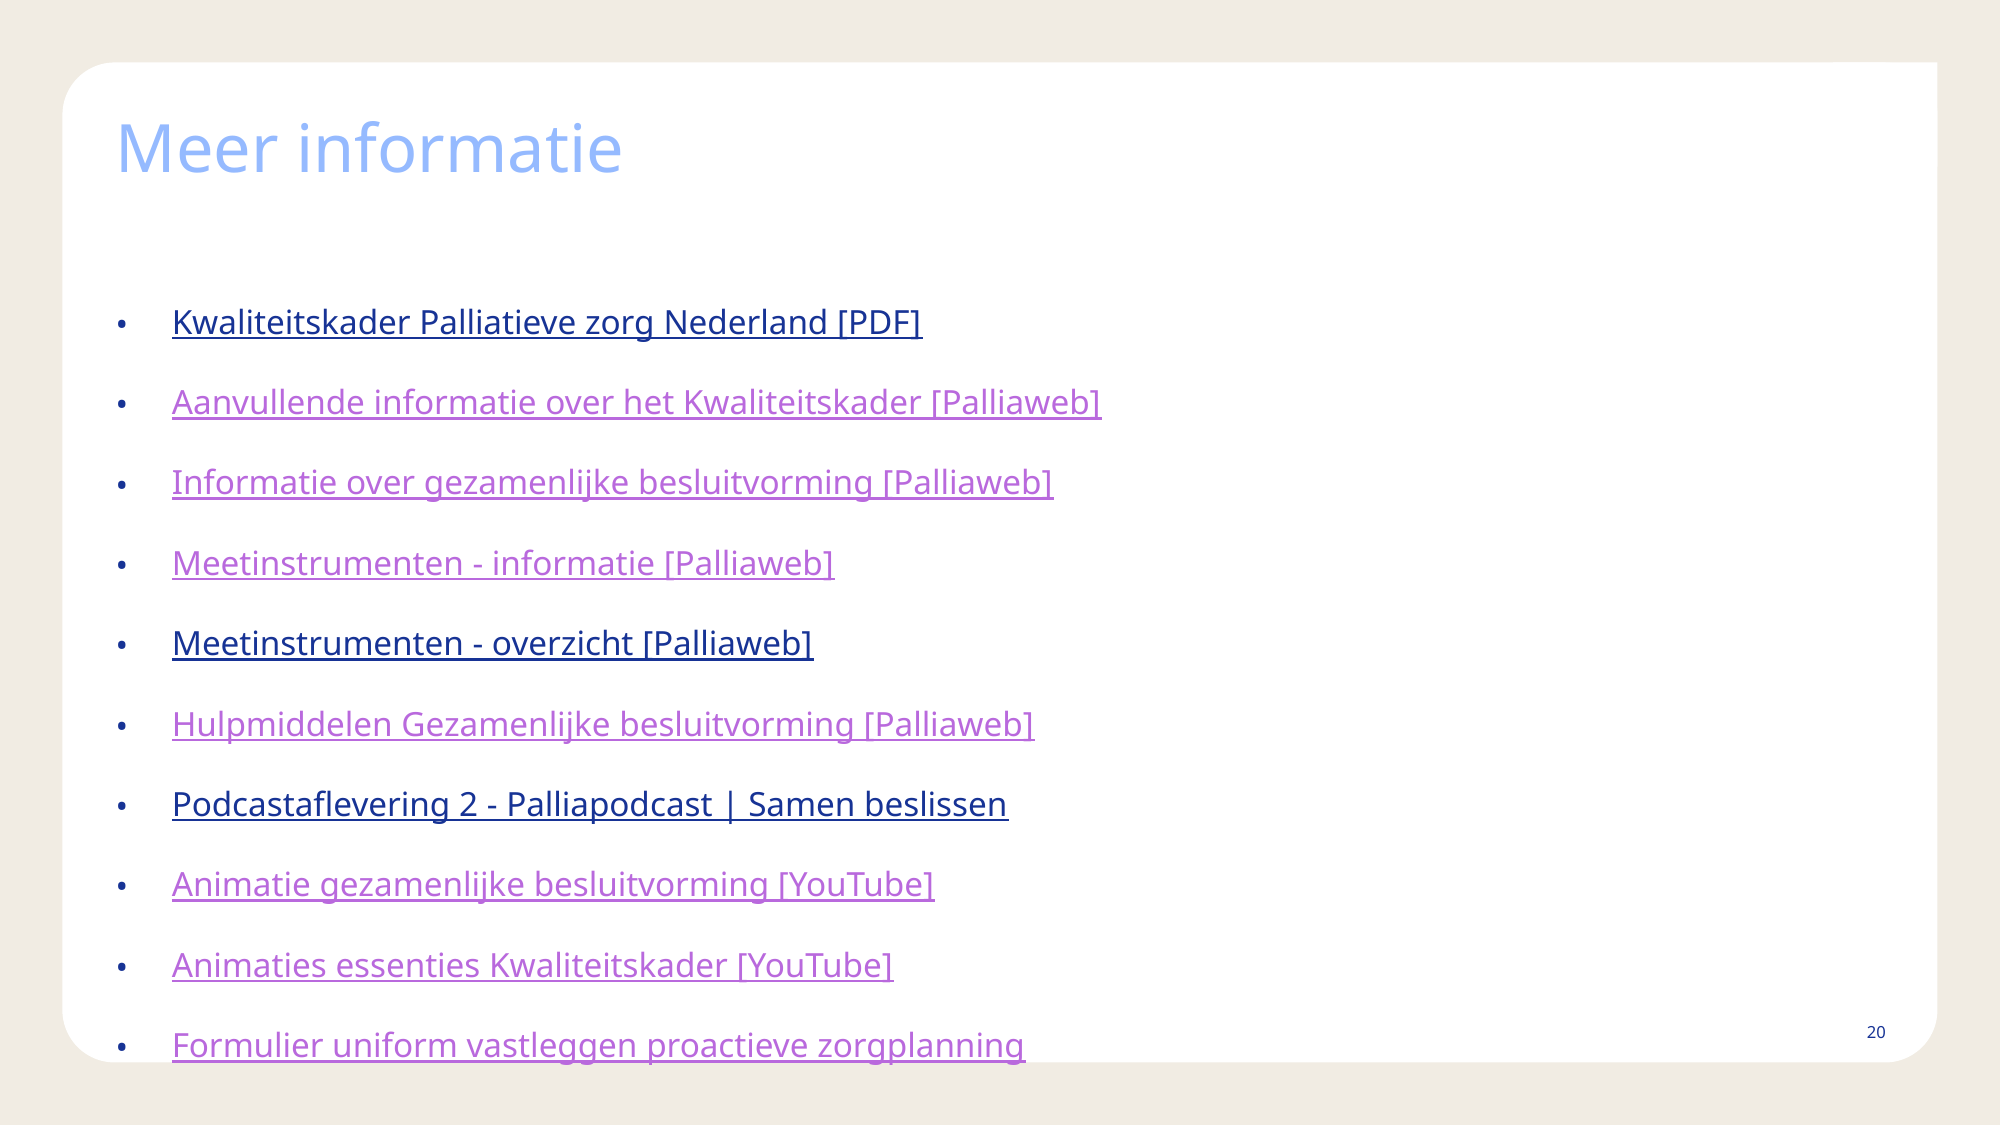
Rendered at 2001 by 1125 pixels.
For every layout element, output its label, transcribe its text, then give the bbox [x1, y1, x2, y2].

slide_number 20 [1778, 1023, 1886, 1044]
title Meer informatie [115, 115, 1888, 189]
text_box Kwaliteitskader Palliatieve zorg Nederland [PDF] Aanvullende informatie over het Kwaliteitskader [Palliaweb] Informatie over gezamenlijke besluitvorming [Palliaweb] Meetinstrumenten - informatie [Palliaweb] Meetinstrumenten - overzicht [Palliaweb] Hulpmiddelen Gezamenlijke besluitvorming [Palliaweb] Podcastaflevering 2 - Palliapodcast | Samen beslissen Animatie gezamenlijke besluitvorming [YouTube] Animaties essenties Kwaliteitskader [YouTube] Formulier uniform vastleggen proactieve zorgplanning [115, 278, 1800, 973]
